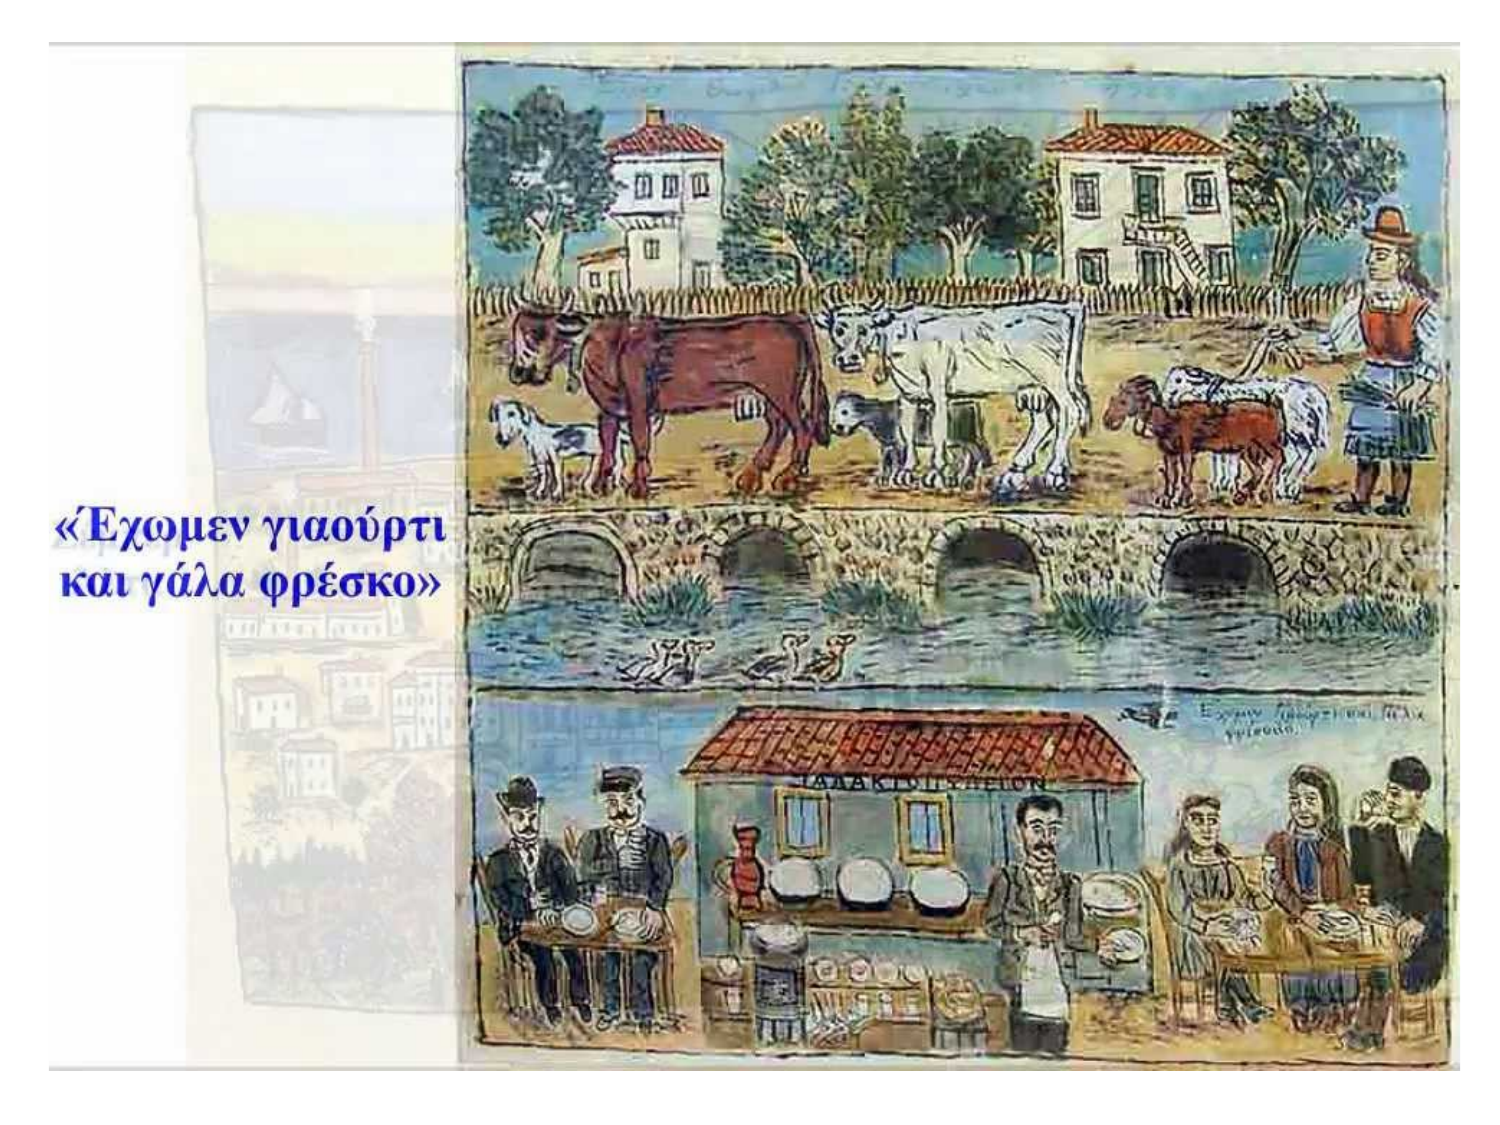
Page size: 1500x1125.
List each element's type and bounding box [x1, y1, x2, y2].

list [48, 42, 1461, 1071]
